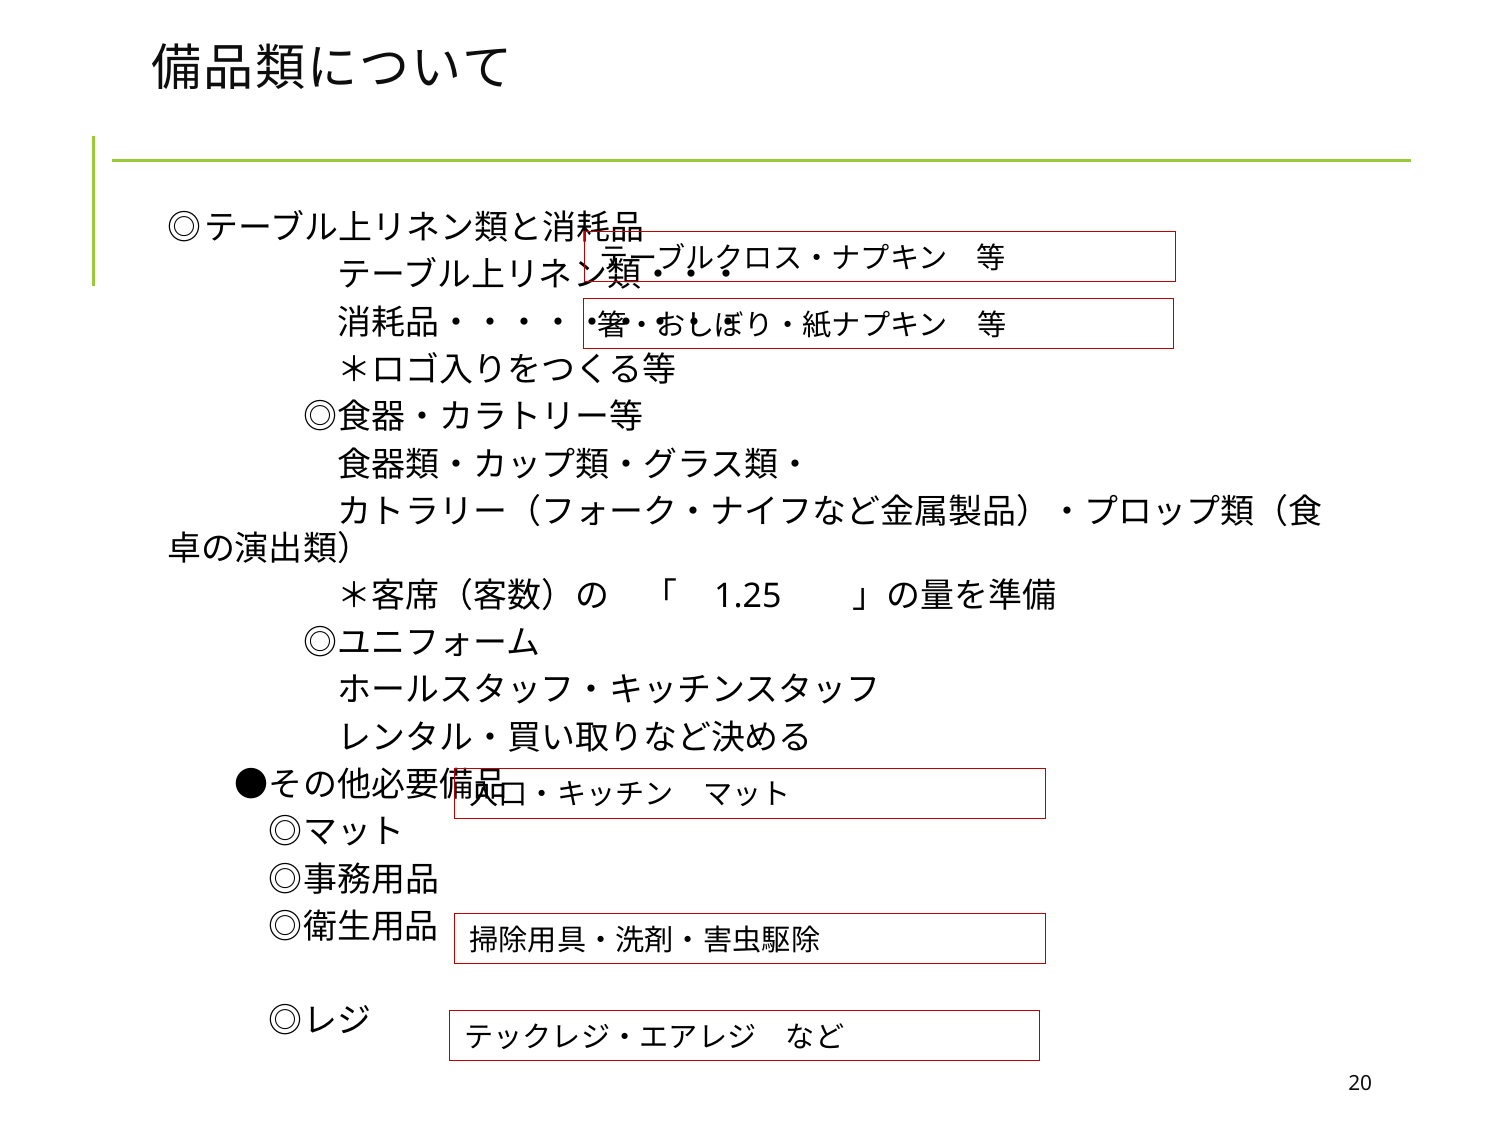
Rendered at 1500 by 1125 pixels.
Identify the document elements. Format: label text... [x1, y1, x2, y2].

text_box 掃除用具・洗剤・害虫駆除 [454, 913, 1046, 964]
text_box テーブルクロス・ナプキン 等 [584, 231, 1176, 282]
text_box テックレジ・エアレジ など [449, 1010, 1040, 1061]
text_box 箸・おしぼり・紙ナプキン 等 [583, 298, 1174, 349]
title 備品類について [136, 23, 1412, 119]
slide_number 20 [1333, 1061, 1454, 1107]
text_box 入口・キッチン マット [454, 768, 1046, 819]
list ◎テーブル上リネン類と消耗品 テーブル上リネン類・・・ 消耗品・・・・・・・・・ ＊ロゴ入りをつくる等 ◎食器・カラトリー等 食器類・カップ類・グラス類・ カトラリー（フォーク・ナイフなど金属製品）・プロップ類（食卓の演出類） ＊客席（客数）の 「 1.25 」の量を準備 ◎ユニフォーム ホールスタッフ・キッチンスタッフ レンタル・買い取りなど決める ●その他必要備品 ◎マット ◎事務用品 ◎衛生用品 ◎レジ [137, 202, 1334, 1062]
